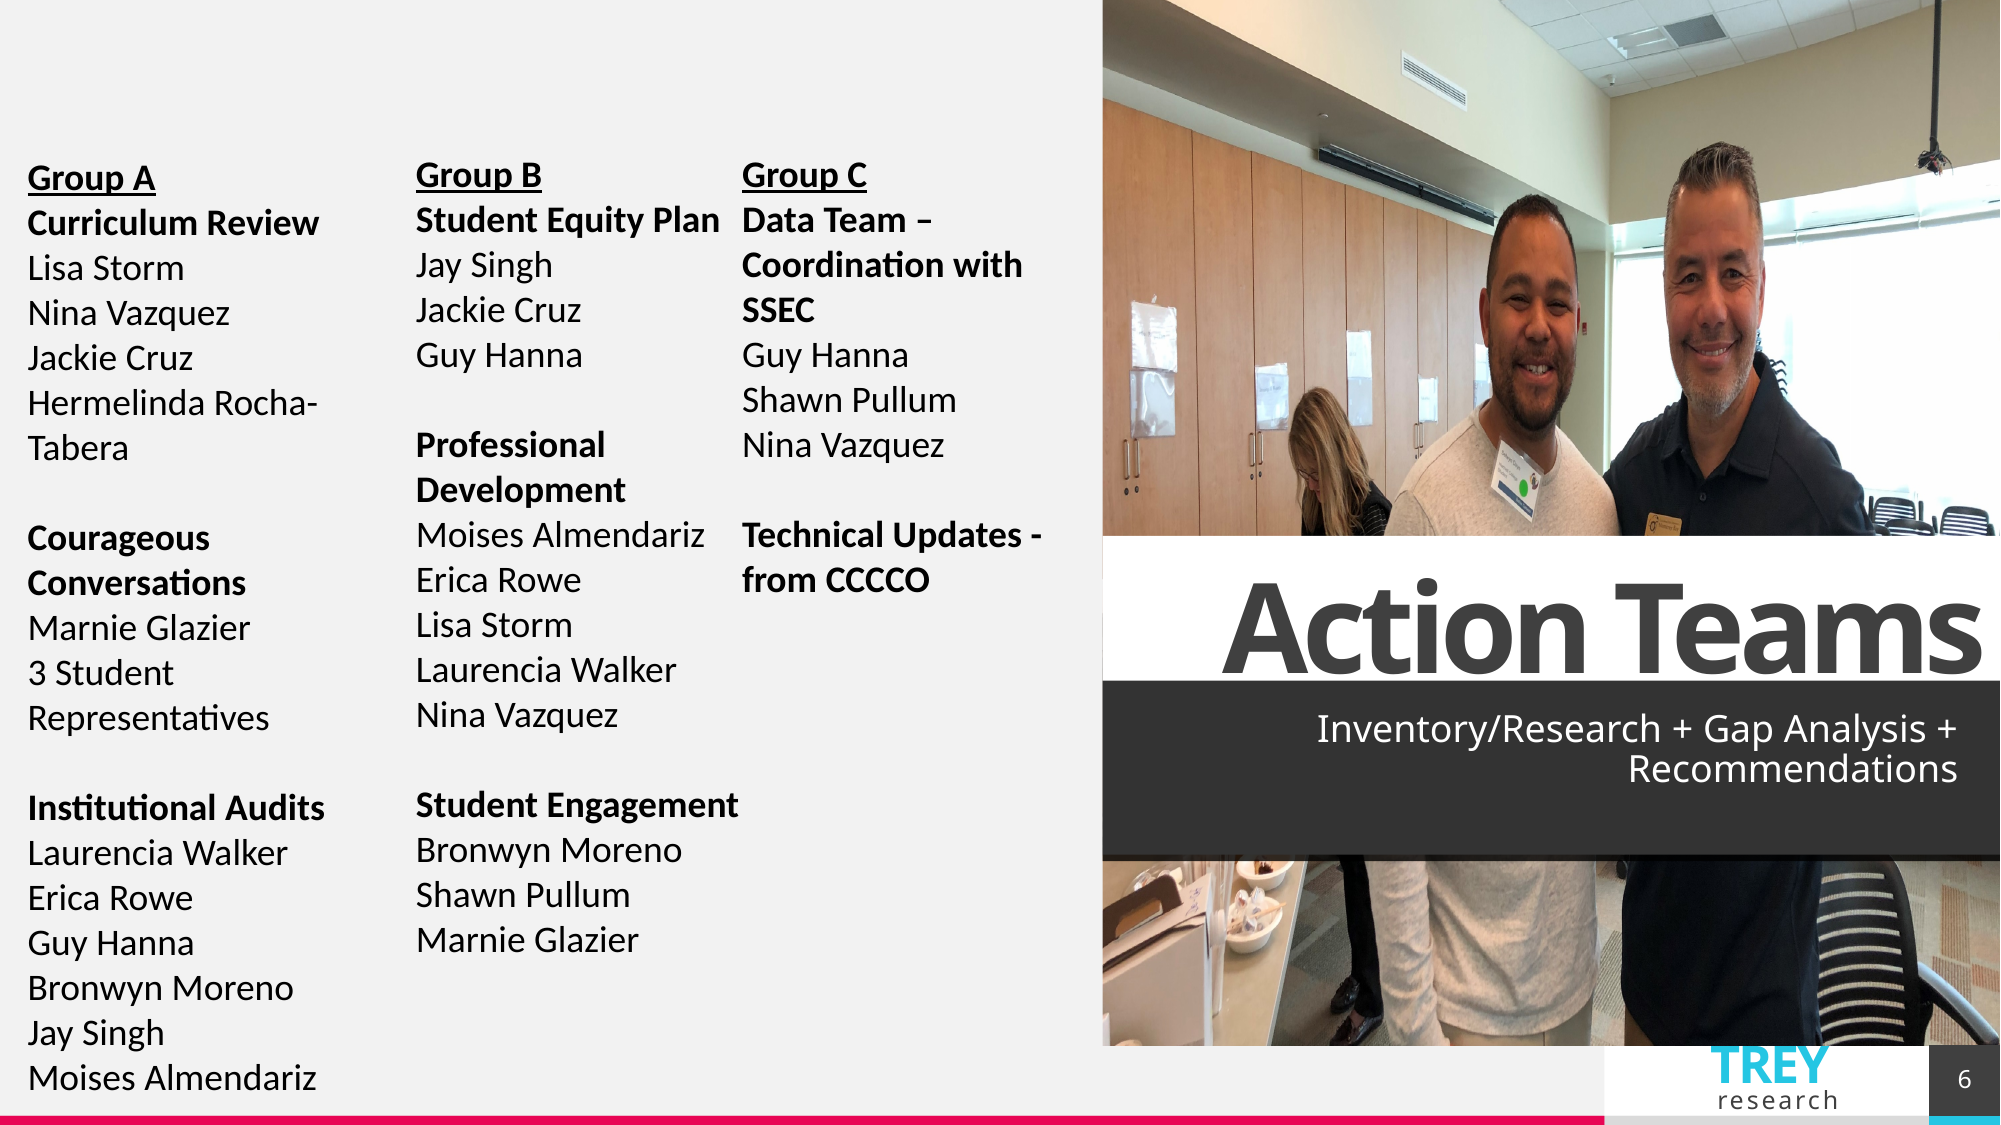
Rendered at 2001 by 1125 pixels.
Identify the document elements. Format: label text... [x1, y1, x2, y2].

text_box Group C​ Data Team – ​ Coordination with SSEC​ Guy Hanna​ Shawn Pullum​ Nina Vazquez​ ​ Technical Updates - from CCCCO ​ [727, 142, 1085, 608]
picture [1102, 0, 2000, 1046]
text_box Group A​ Curriculum Review​ Lisa Storm ​ Nina Vazquez​ Jackie Cruz​ Hermelinda Rocha-Tabera ​ Courageous Conversations​ Marnie Glazier​ 3 Student Representatives ​ Institutional Audits​ Laurencia Walker ​ Erica Rowe​ Guy Hanna ​ Bronwyn Moreno ​ Jay Singh ​ Moises Almendariz ​ [12, 145, 414, 1106]
text_box Group B​ Student Equity Plan​ Jay Singh ​ Jackie Cruz​ Guy Hanna ​ Professional Development​ Moises Almendariz ​ Erica Rowe ​ Lisa Storm ​ Laurencia Walker ​ Nina Vazquez ​ ​ Student Engagement​ Bronwyn Moreno ​ Shawn Pullum ​ Marnie Glazier [401, 142, 789, 968]
slide_number 6 [1929, 1046, 2000, 1116]
